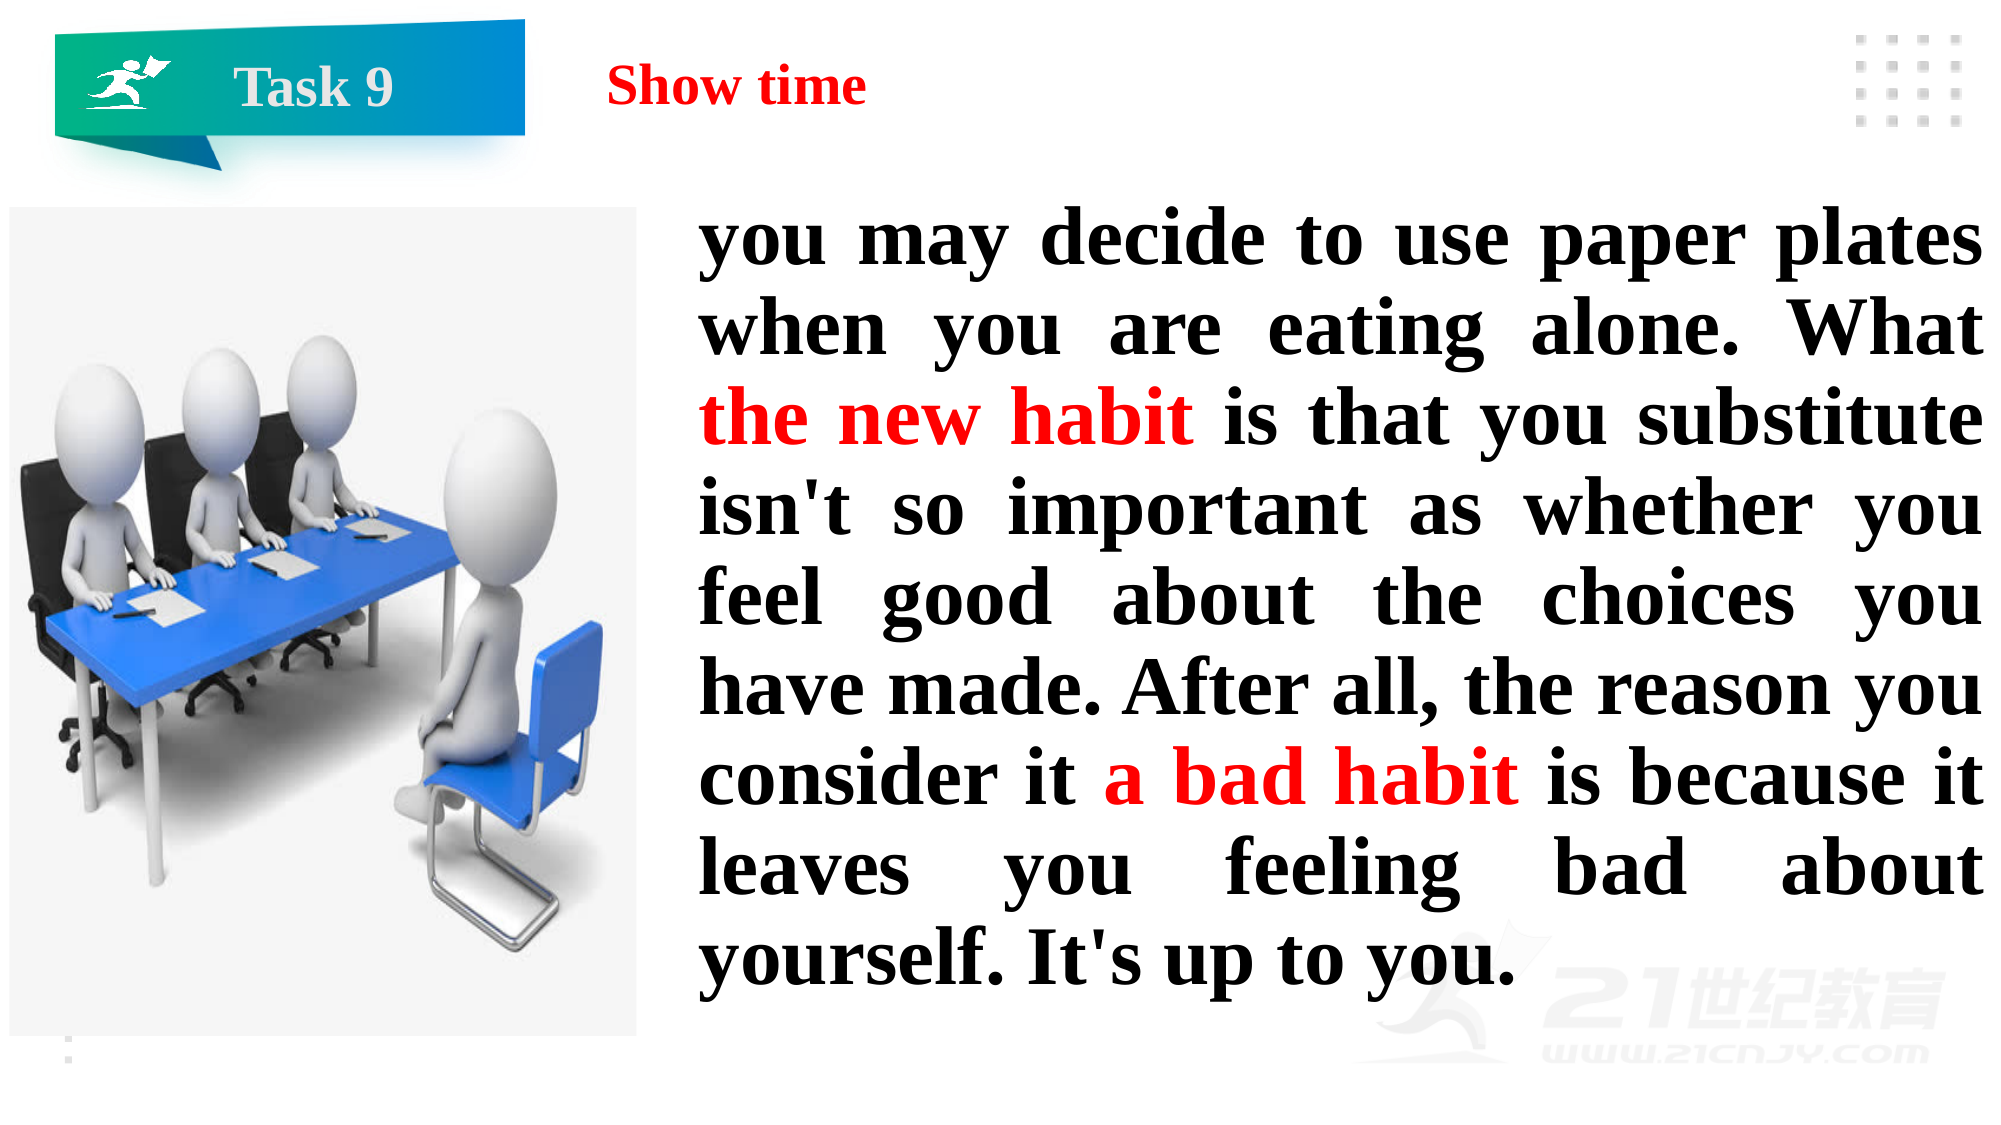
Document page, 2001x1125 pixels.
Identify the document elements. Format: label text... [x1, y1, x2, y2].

picture [9, 5, 637, 1036]
picture [1856, 35, 1962, 127]
text_box Task 9 [218, 40, 481, 125]
text_box Show time [546, 30, 977, 125]
text_box you may decide to use paper plates when you are eating alone. What the new habit is that you substitute isn't so important as whether you feel good about the choices you have made. After all, the reason you consider it a bad habit is because it leaves you feeling bad about yourself. It's up to you. [683, 185, 2000, 1125]
